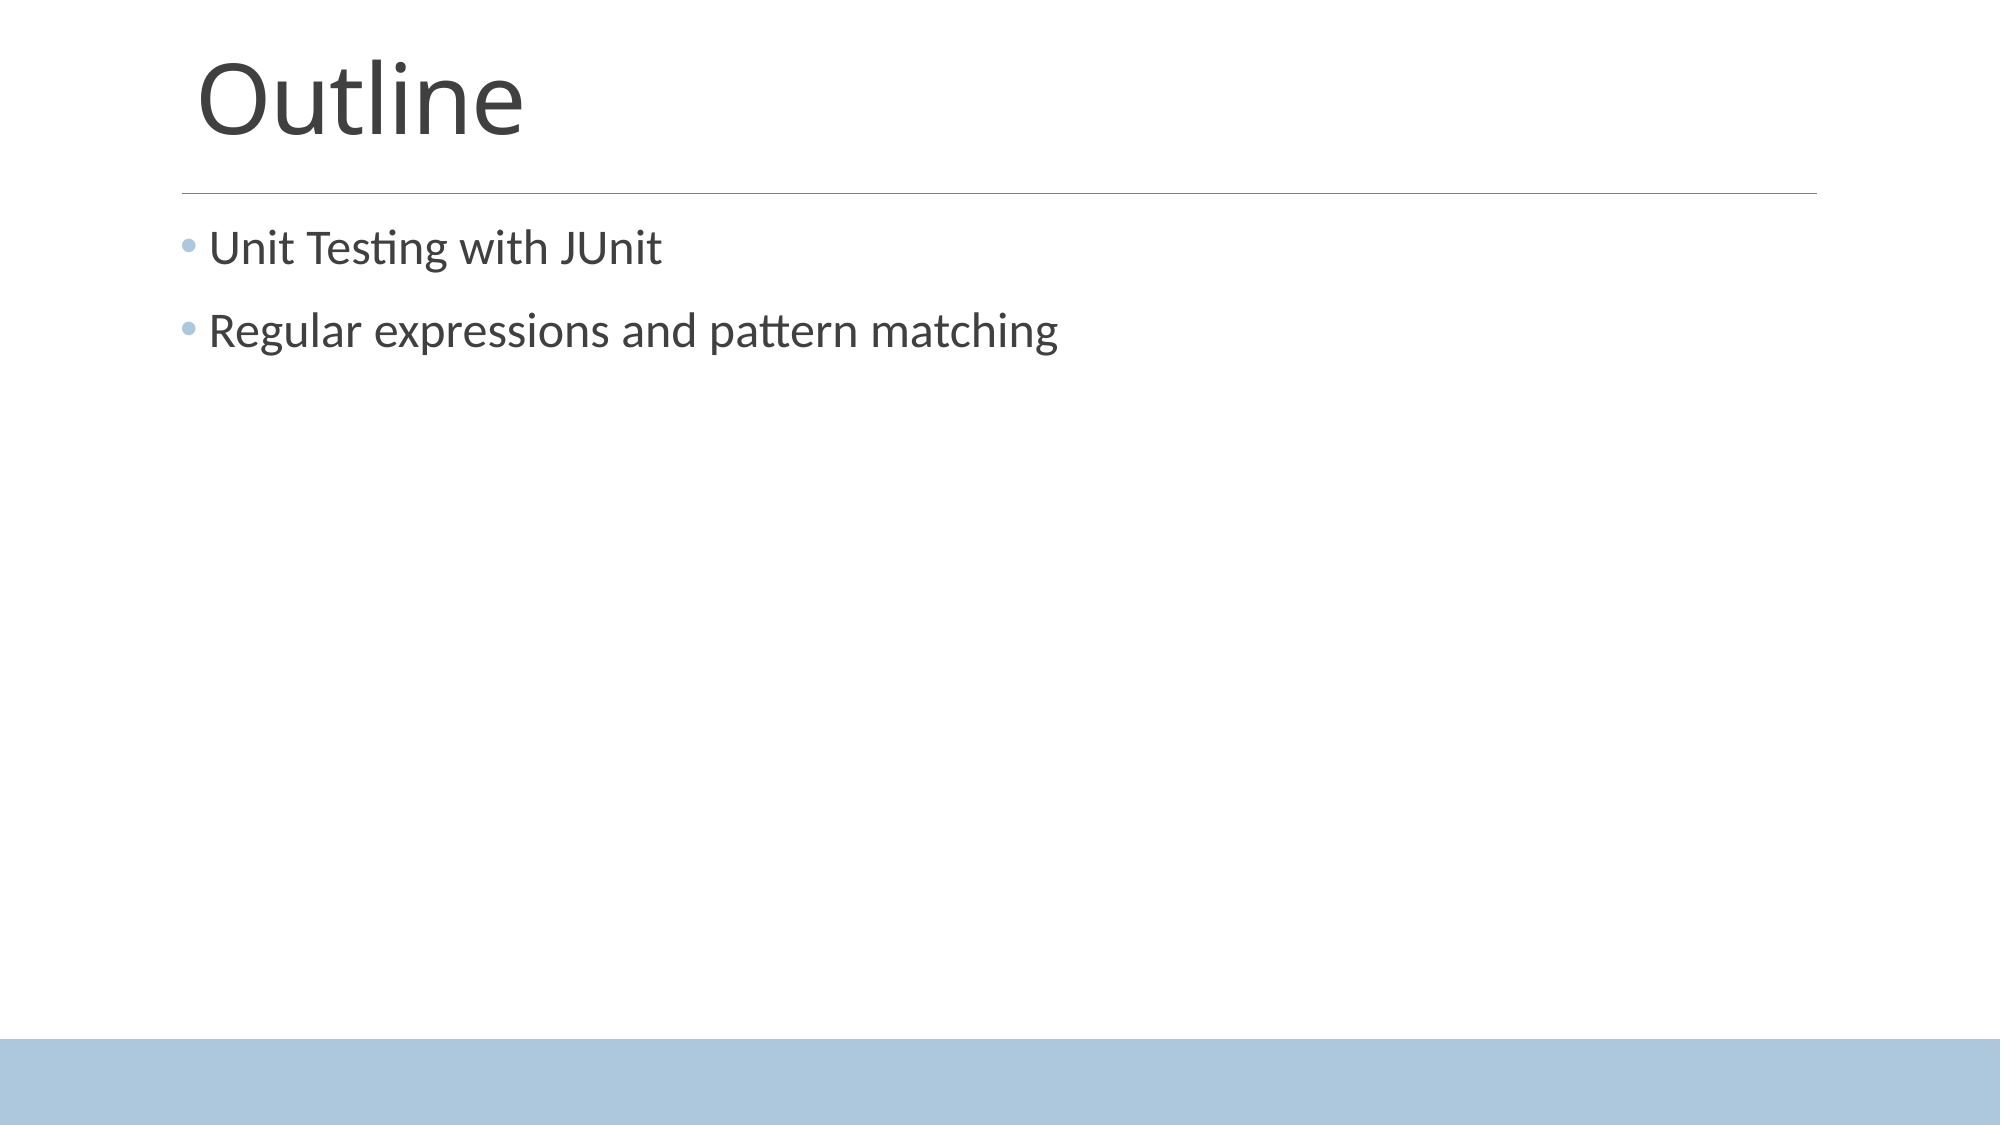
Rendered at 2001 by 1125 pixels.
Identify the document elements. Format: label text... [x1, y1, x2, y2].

list Unit Testing with JUnit Regular expressions and pattern matching [180, 213, 1978, 1020]
title Outline [180, 47, 1830, 163]
